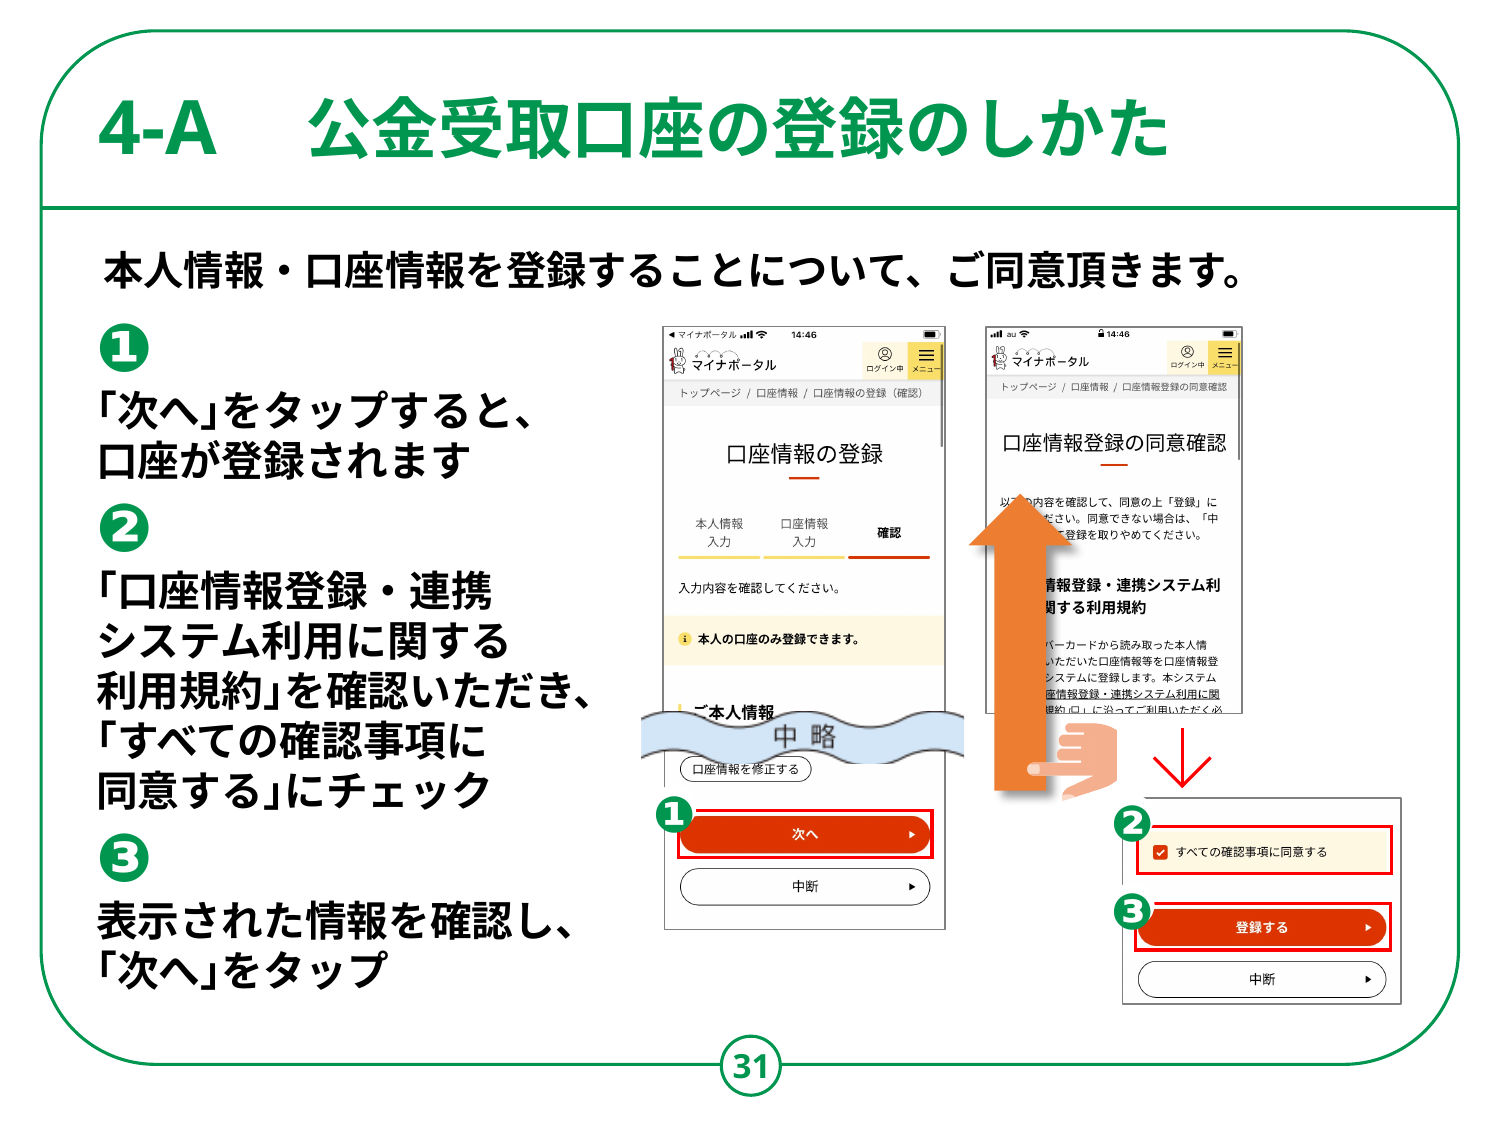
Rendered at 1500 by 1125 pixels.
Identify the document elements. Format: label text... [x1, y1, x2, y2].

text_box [633, 327, 965, 929]
picture [1028, 717, 1111, 807]
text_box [1091, 791, 1173, 860]
picture [1123, 798, 1401, 1004]
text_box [968, 327, 1242, 791]
subtitle 本人情報・口座情報を登録することについて、ご同意頂きます。 [88, 243, 1447, 303]
text_box 4-A [83, 90, 291, 179]
title 公金受取口座の登録のしかた [289, 56, 1472, 175]
text_box ❶ ｢次へ｣をタップすると、 口座が登録されます ❷ ｢口座情報登録・連携 システム利用に関する 利用規約｣を確認いただき、 ｢すべての確認事項に 同意する｣にチェック ❸ 表示された情報を確認し、 ｢次へ｣をタップ [81, 297, 672, 1003]
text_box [1091, 872, 1173, 949]
